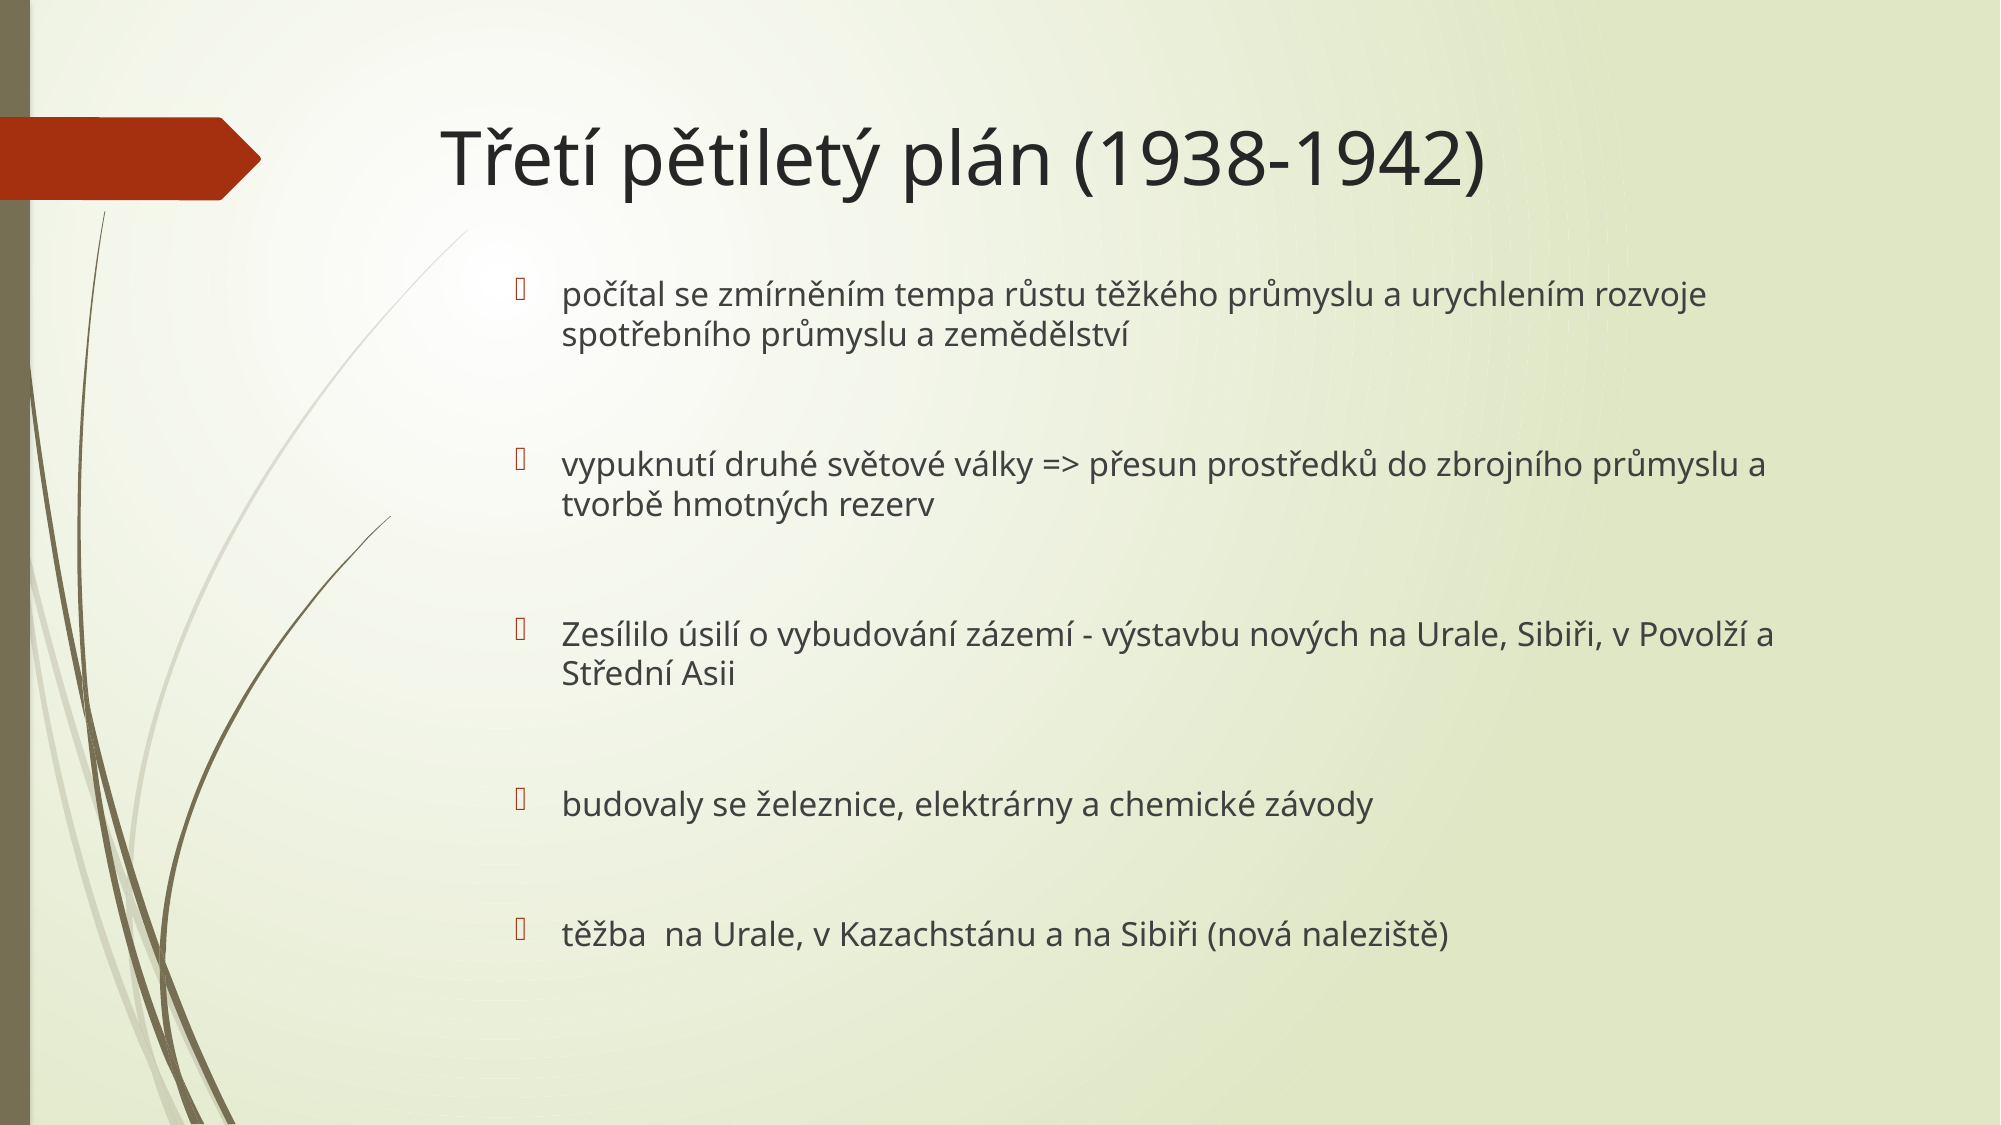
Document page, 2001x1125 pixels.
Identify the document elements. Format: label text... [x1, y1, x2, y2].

title Třetí pětiletý plán (1938-1942) [425, 102, 1888, 265]
list počítal se zmírněním tempa růstu těžkého průmyslu a urychlením rozvoje spotřebního průmyslu a zemědělství vypuknutí druhé světové války => přesun prostředků do zbrojního průmyslu a tvorbě hmotných rezerv Zesílilo úsilí o vybudování zázemí - výstavbu nových na Urale, Sibiři, v Povolží a Střední Asii budovaly se železnice, elektrárny a chemické závody těžba na Urale, v Kazachstánu a na Sibiři (nová naleziště) [424, 265, 1888, 1062]
